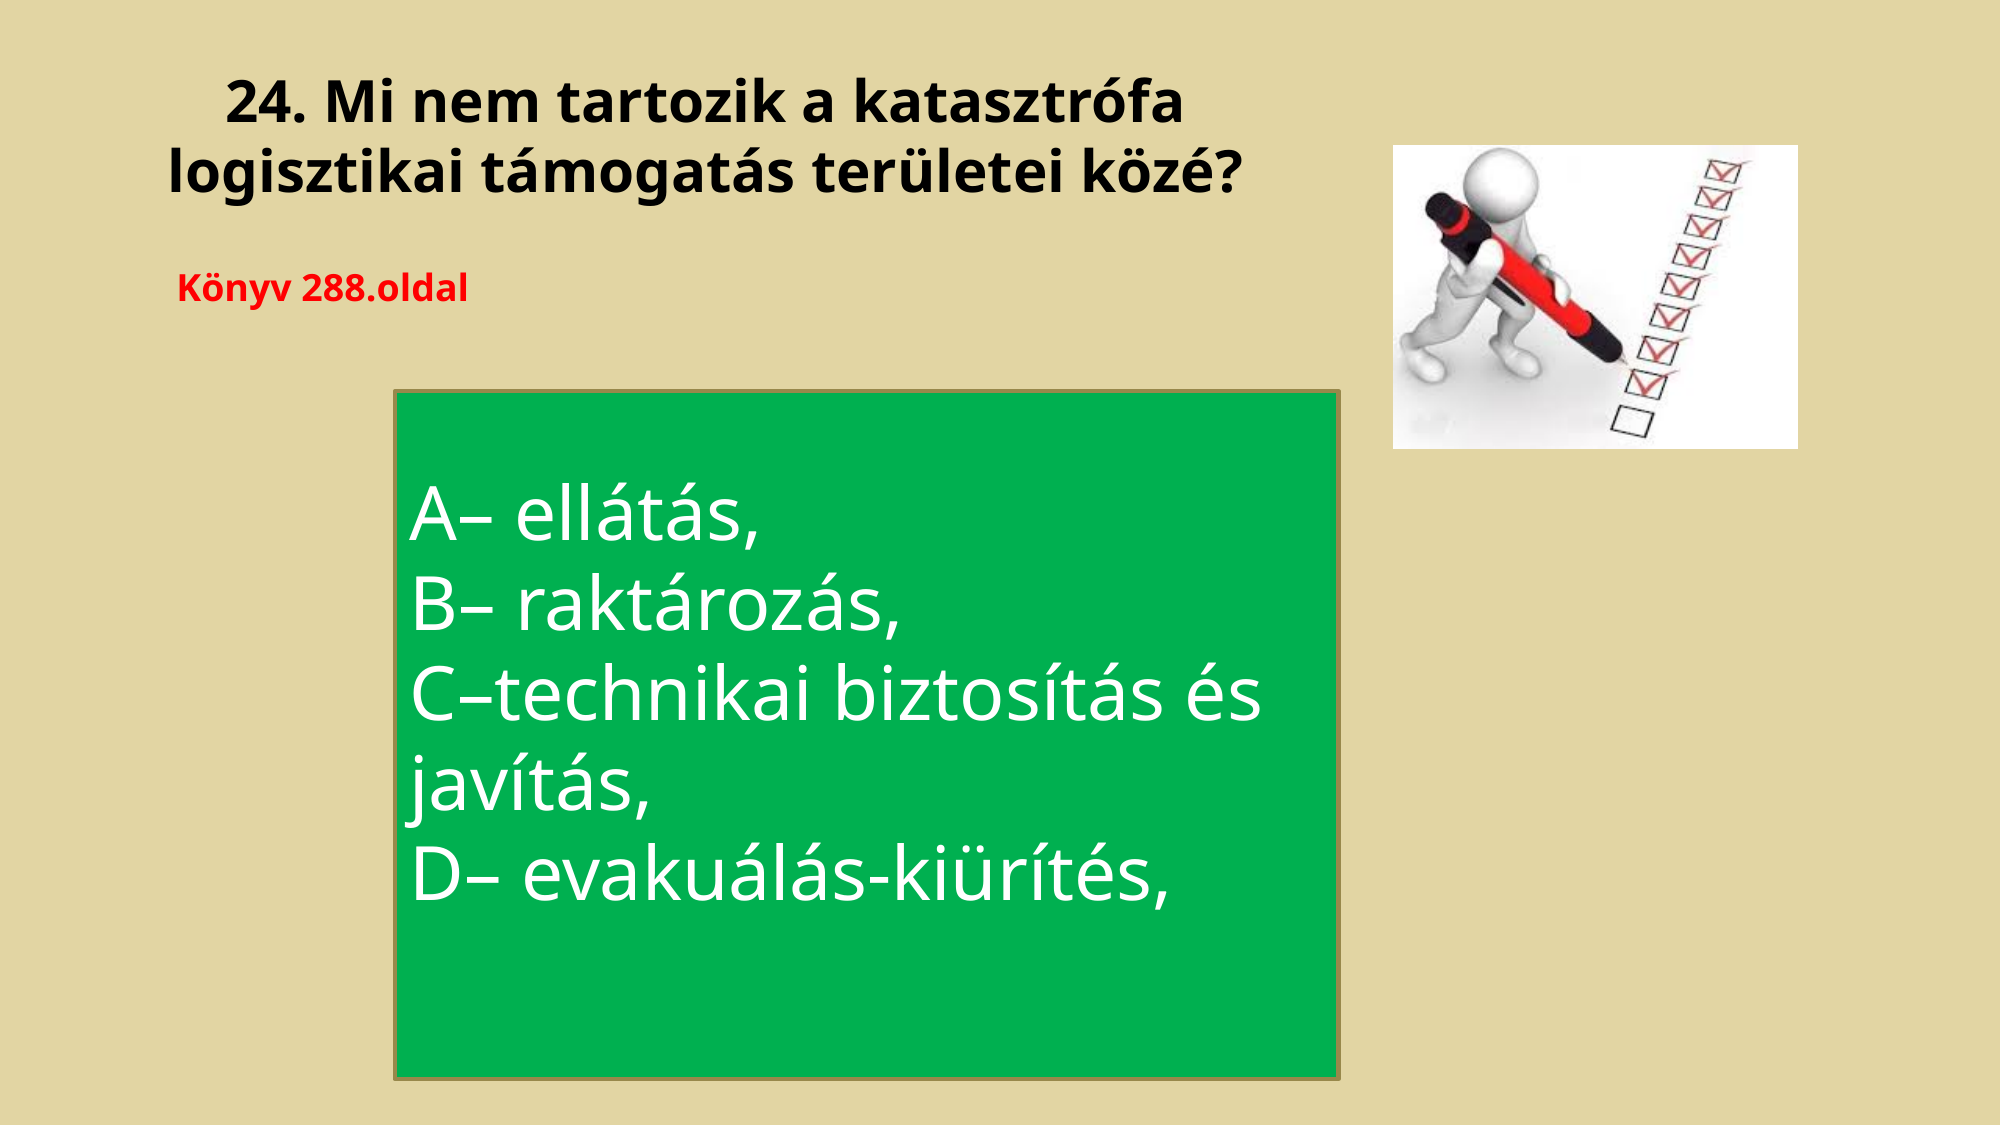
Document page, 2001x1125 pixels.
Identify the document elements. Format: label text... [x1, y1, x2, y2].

text_box Könyv 288.oldal [161, 256, 713, 316]
text_box 24. Mi nem tartozik a katasztrófa logisztikai támogatás területei közé? [72, 56, 1339, 257]
picture [1392, 145, 1799, 449]
text_box A– ellátás, B– raktározás, C–technikai biztosítás és javítás, D– evakuálás-kiürítés, [393, 389, 1341, 1081]
